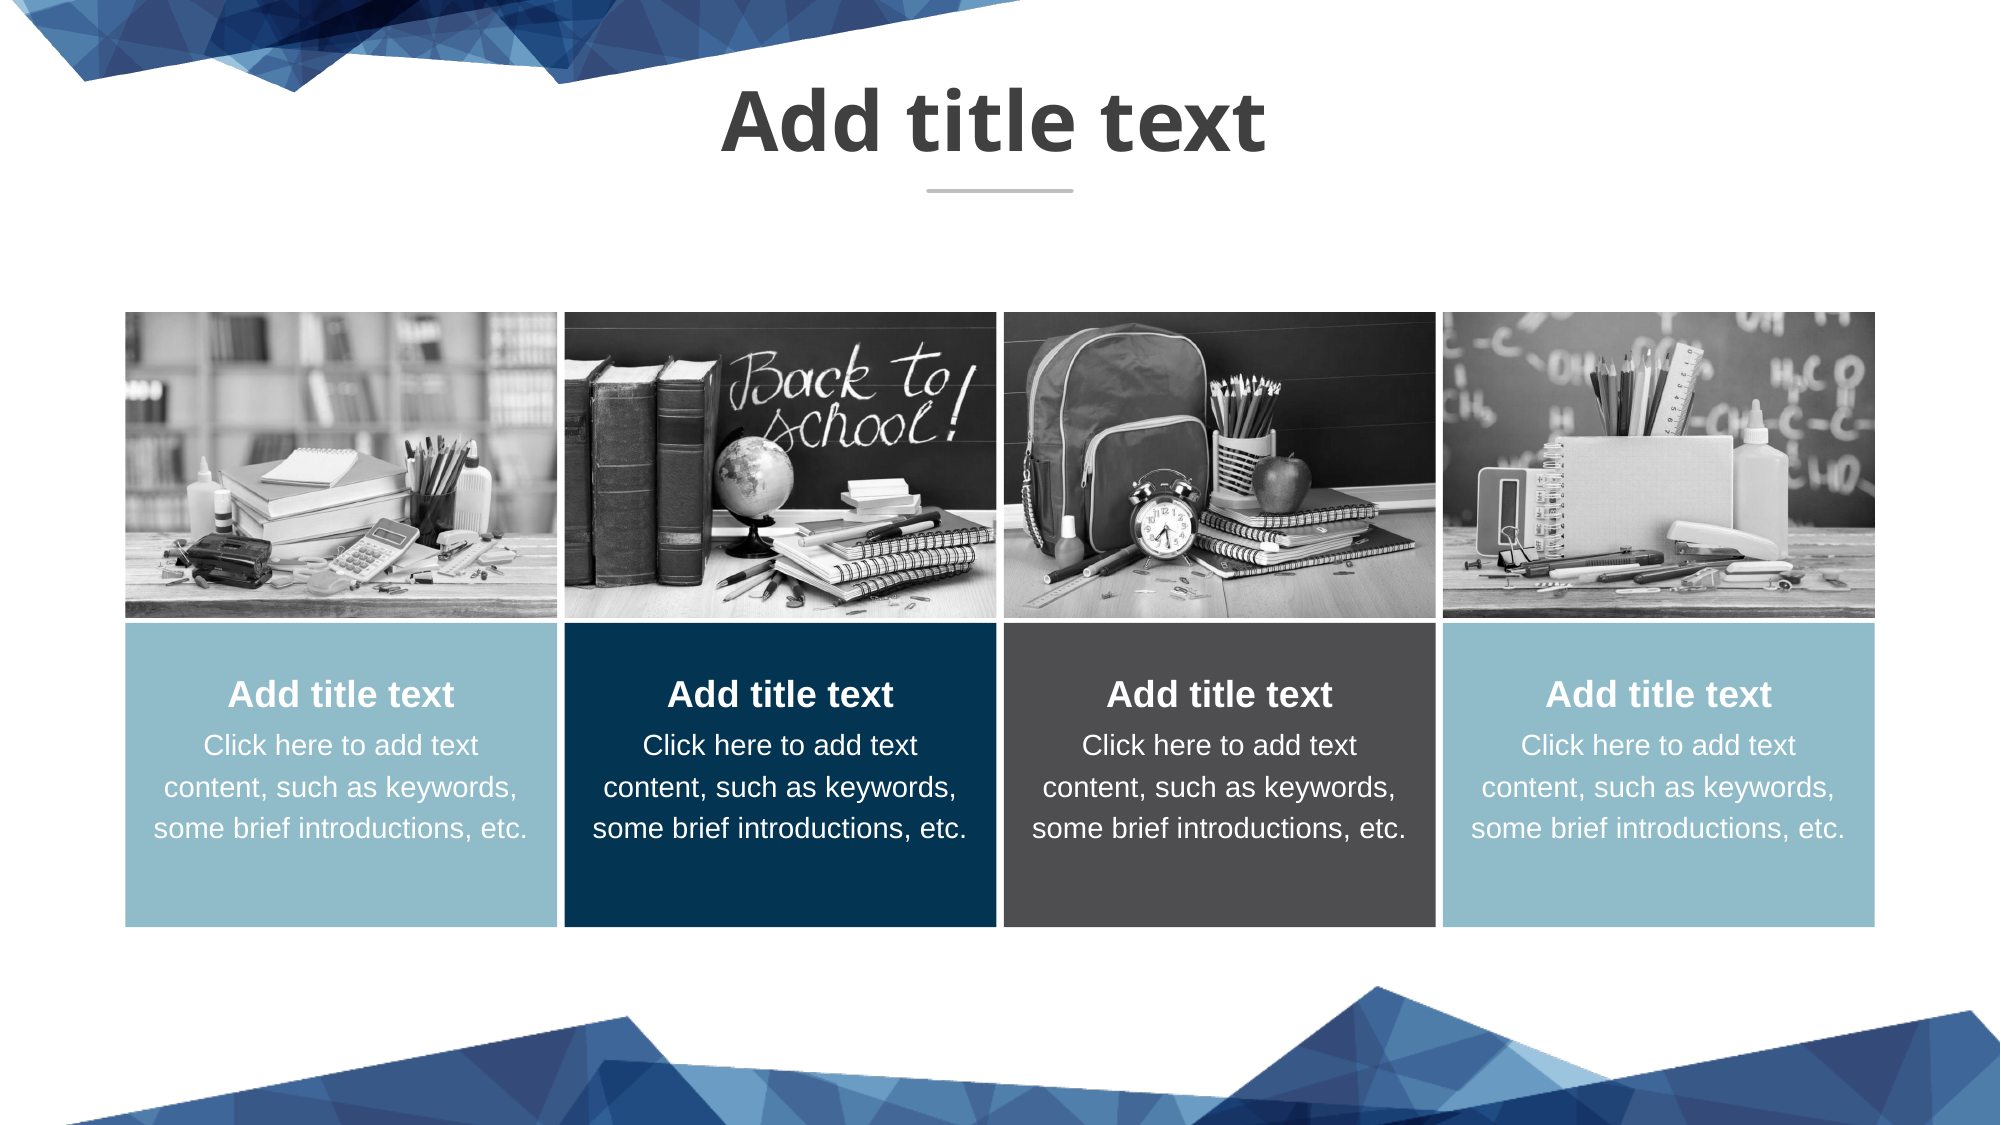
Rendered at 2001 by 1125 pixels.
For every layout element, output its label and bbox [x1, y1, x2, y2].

text_box [1016, 653, 1423, 851]
picture [1442, 312, 1875, 618]
text_box [3, 0, 1307, 191]
text_box [125, 622, 1875, 928]
picture [0, 955, 2000, 1125]
text_box [1455, 653, 1862, 851]
text_box [577, 653, 984, 851]
picture [564, 312, 997, 618]
picture [125, 312, 558, 618]
picture [1003, 312, 1436, 618]
text_box [138, 653, 545, 851]
